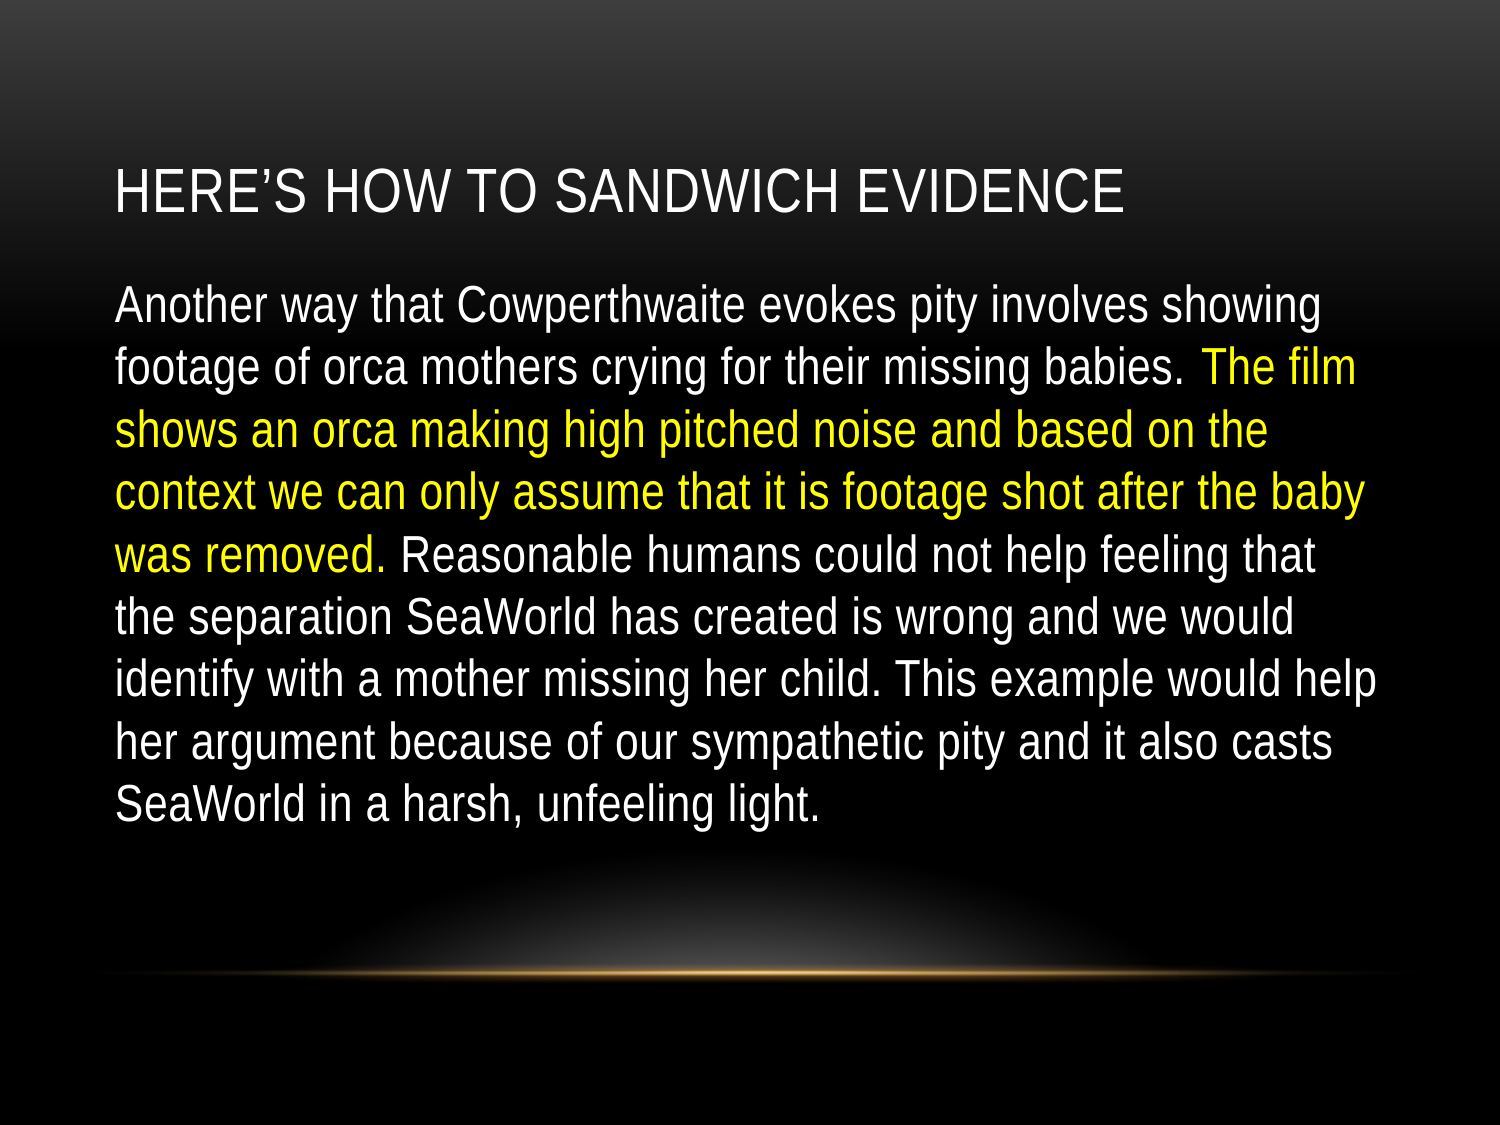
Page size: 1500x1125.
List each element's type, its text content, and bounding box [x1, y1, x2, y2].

picture [0, 0, 1500, 1125]
title Here’s how to sandwich evidence [99, 45, 1400, 233]
list Another way that Cowperthwaite evokes pity involves showing footage of orca mothers crying for their missing babies. The film shows an orca making high pitched noise and based on the context we can only assume that it is footage shot after the baby was removed. Reasonable humans could not help feeling that the separation SeaWorld has created is wrong and we would identify with a mother missing her child. This example would help her argument because of our sympathetic pity and it also casts SeaWorld in a harsh, unfeeling light. [99, 262, 1400, 938]
